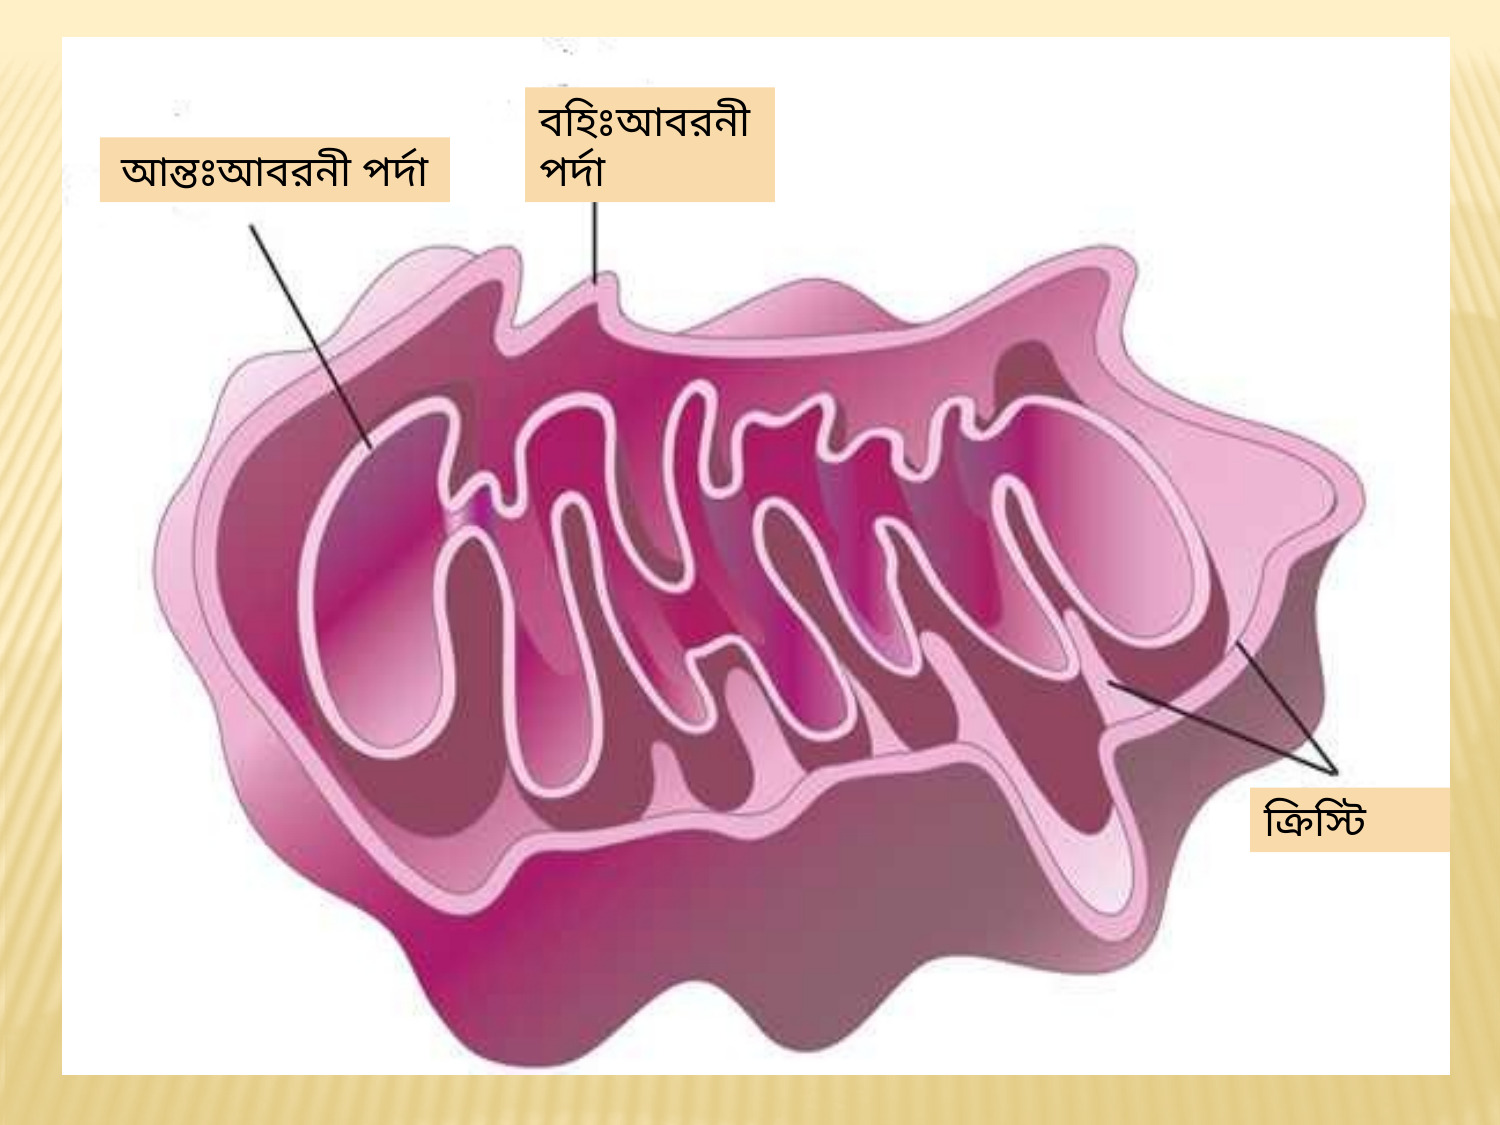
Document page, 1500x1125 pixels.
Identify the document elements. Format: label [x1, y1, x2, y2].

picture [62, 37, 1451, 1076]
